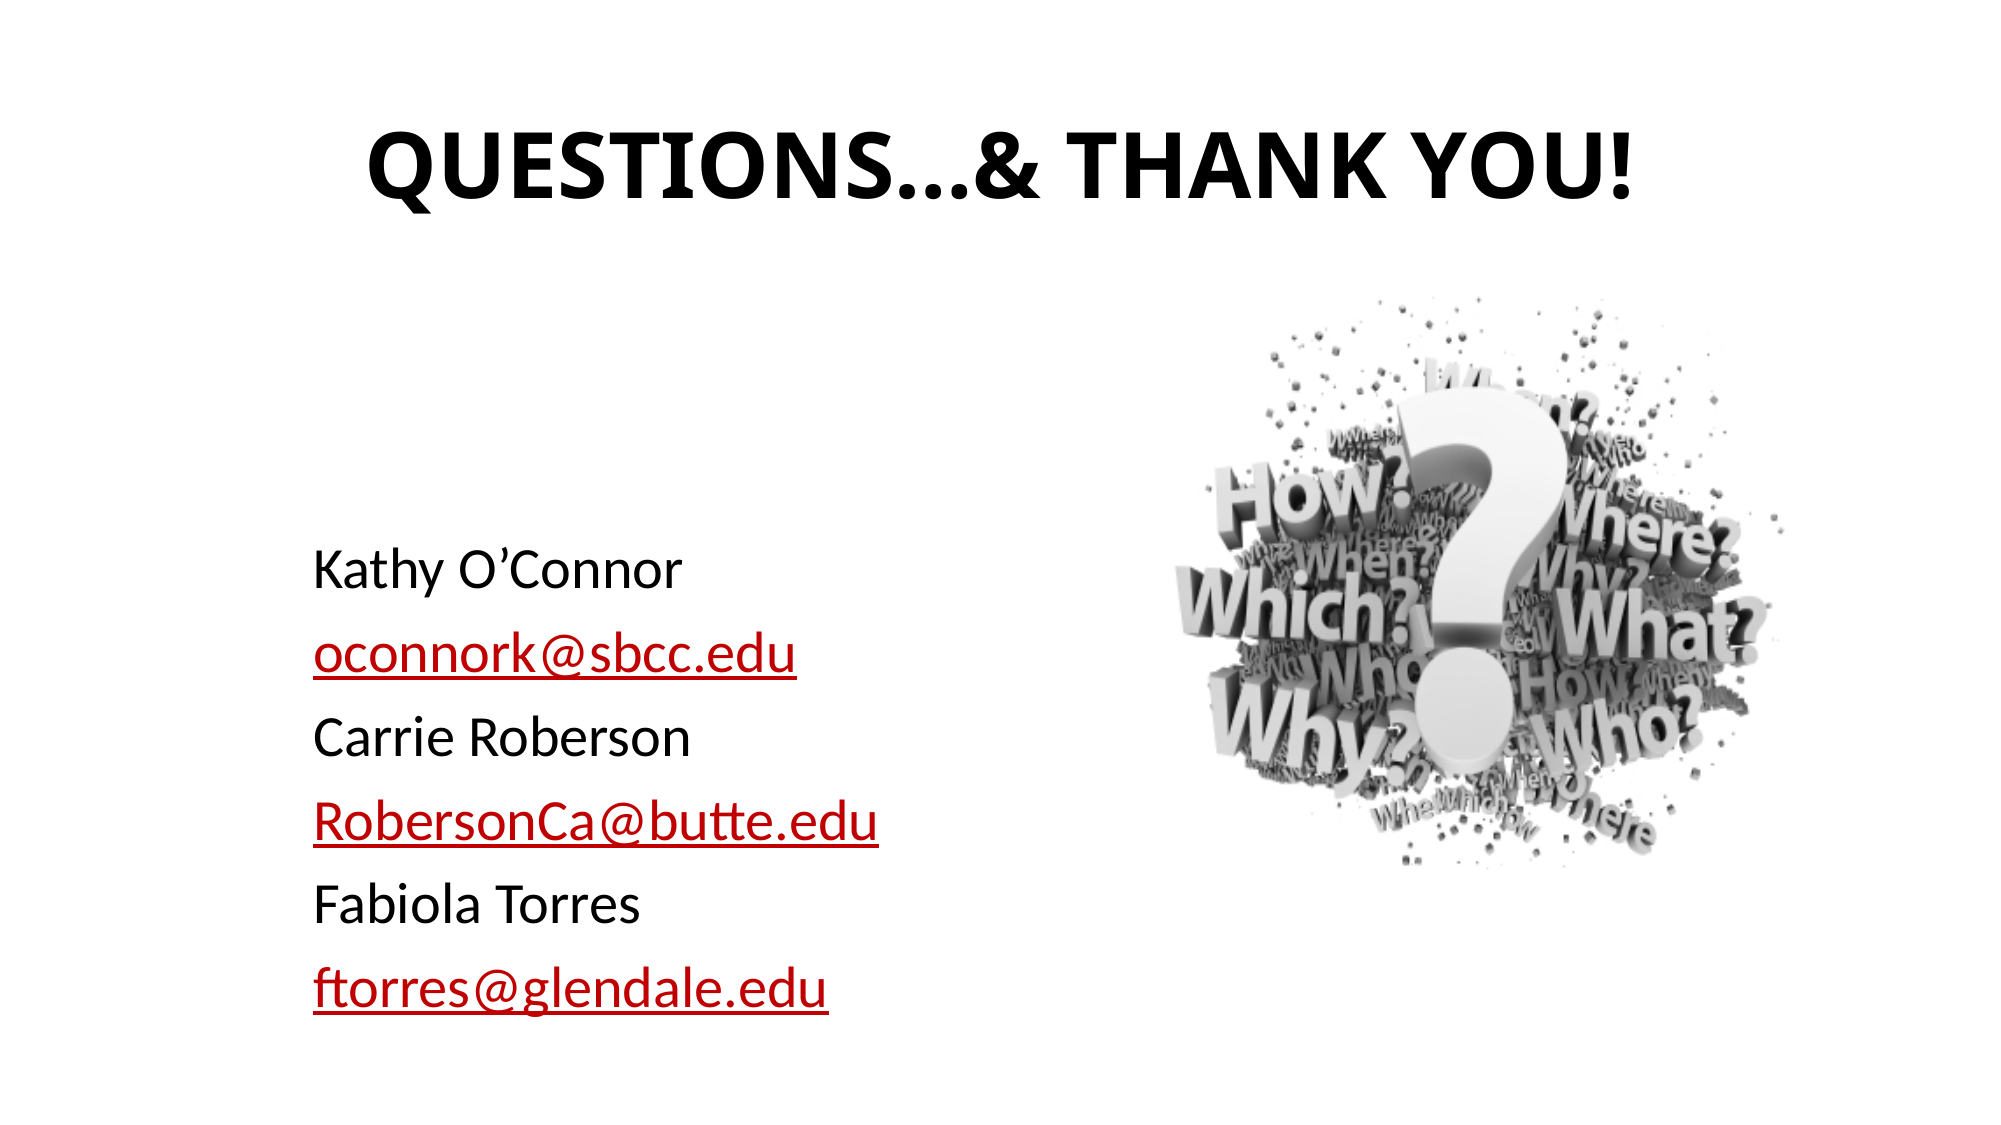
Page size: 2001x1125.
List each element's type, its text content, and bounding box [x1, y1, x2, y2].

title QUESTIONS…& THANK YOU! [137, 59, 1863, 278]
list Kathy O’Connor oconnork@sbcc.edu Carrie Roberson RobersonCa@butte.edu Fabiola Torres ftorres@glendale.edu [298, 531, 1675, 1112]
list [1138, 285, 1813, 921]
